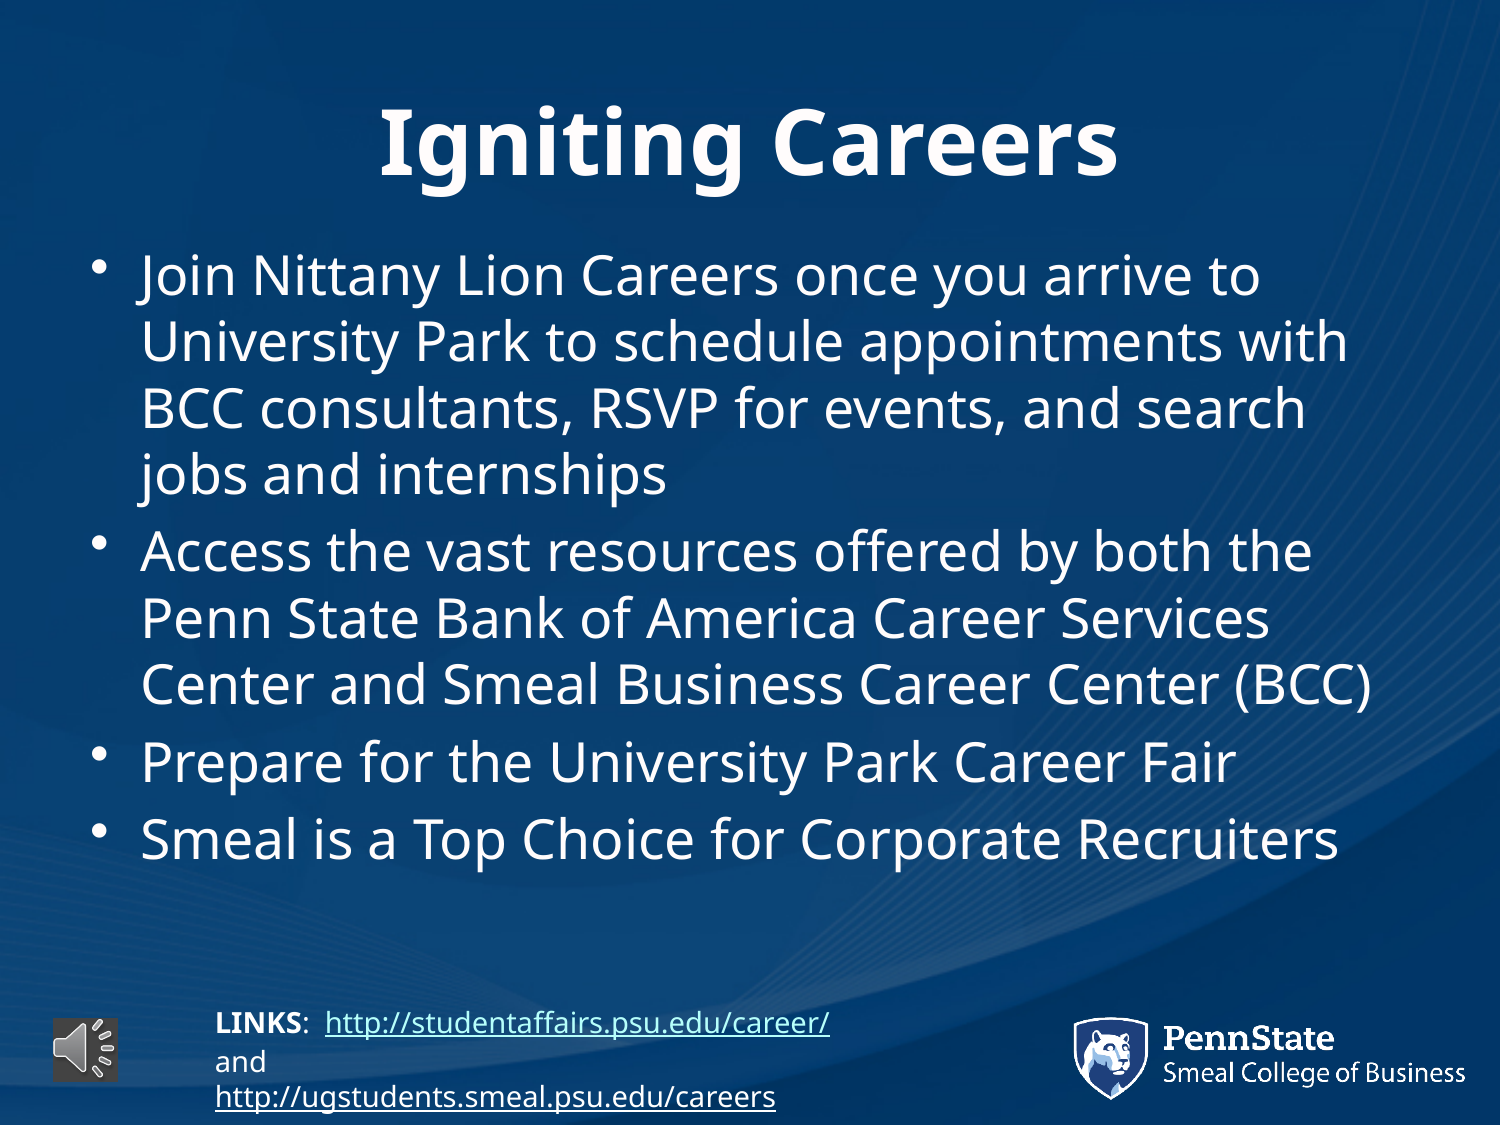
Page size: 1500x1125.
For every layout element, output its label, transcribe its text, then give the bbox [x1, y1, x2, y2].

list Join Nittany Lion Careers once you arrive to University Park to schedule appointments with BCC consultants, RSVP for events, and search jobs and internships Access the vast resources offered by both the Penn State Bank of America Career Services Center and Smeal Business Career Center (BCC) Prepare for the University Park Career Fair Smeal is a Top Choice for Corporate Recruiters [75, 232, 1425, 975]
title Igniting Careers [75, 45, 1425, 232]
text_box LINKS: http://studentaffairs.psu.edu/career/ and http://ugstudents.smeal.psu.edu/careers [200, 996, 900, 1125]
picture [0, 0, 1500, 1125]
